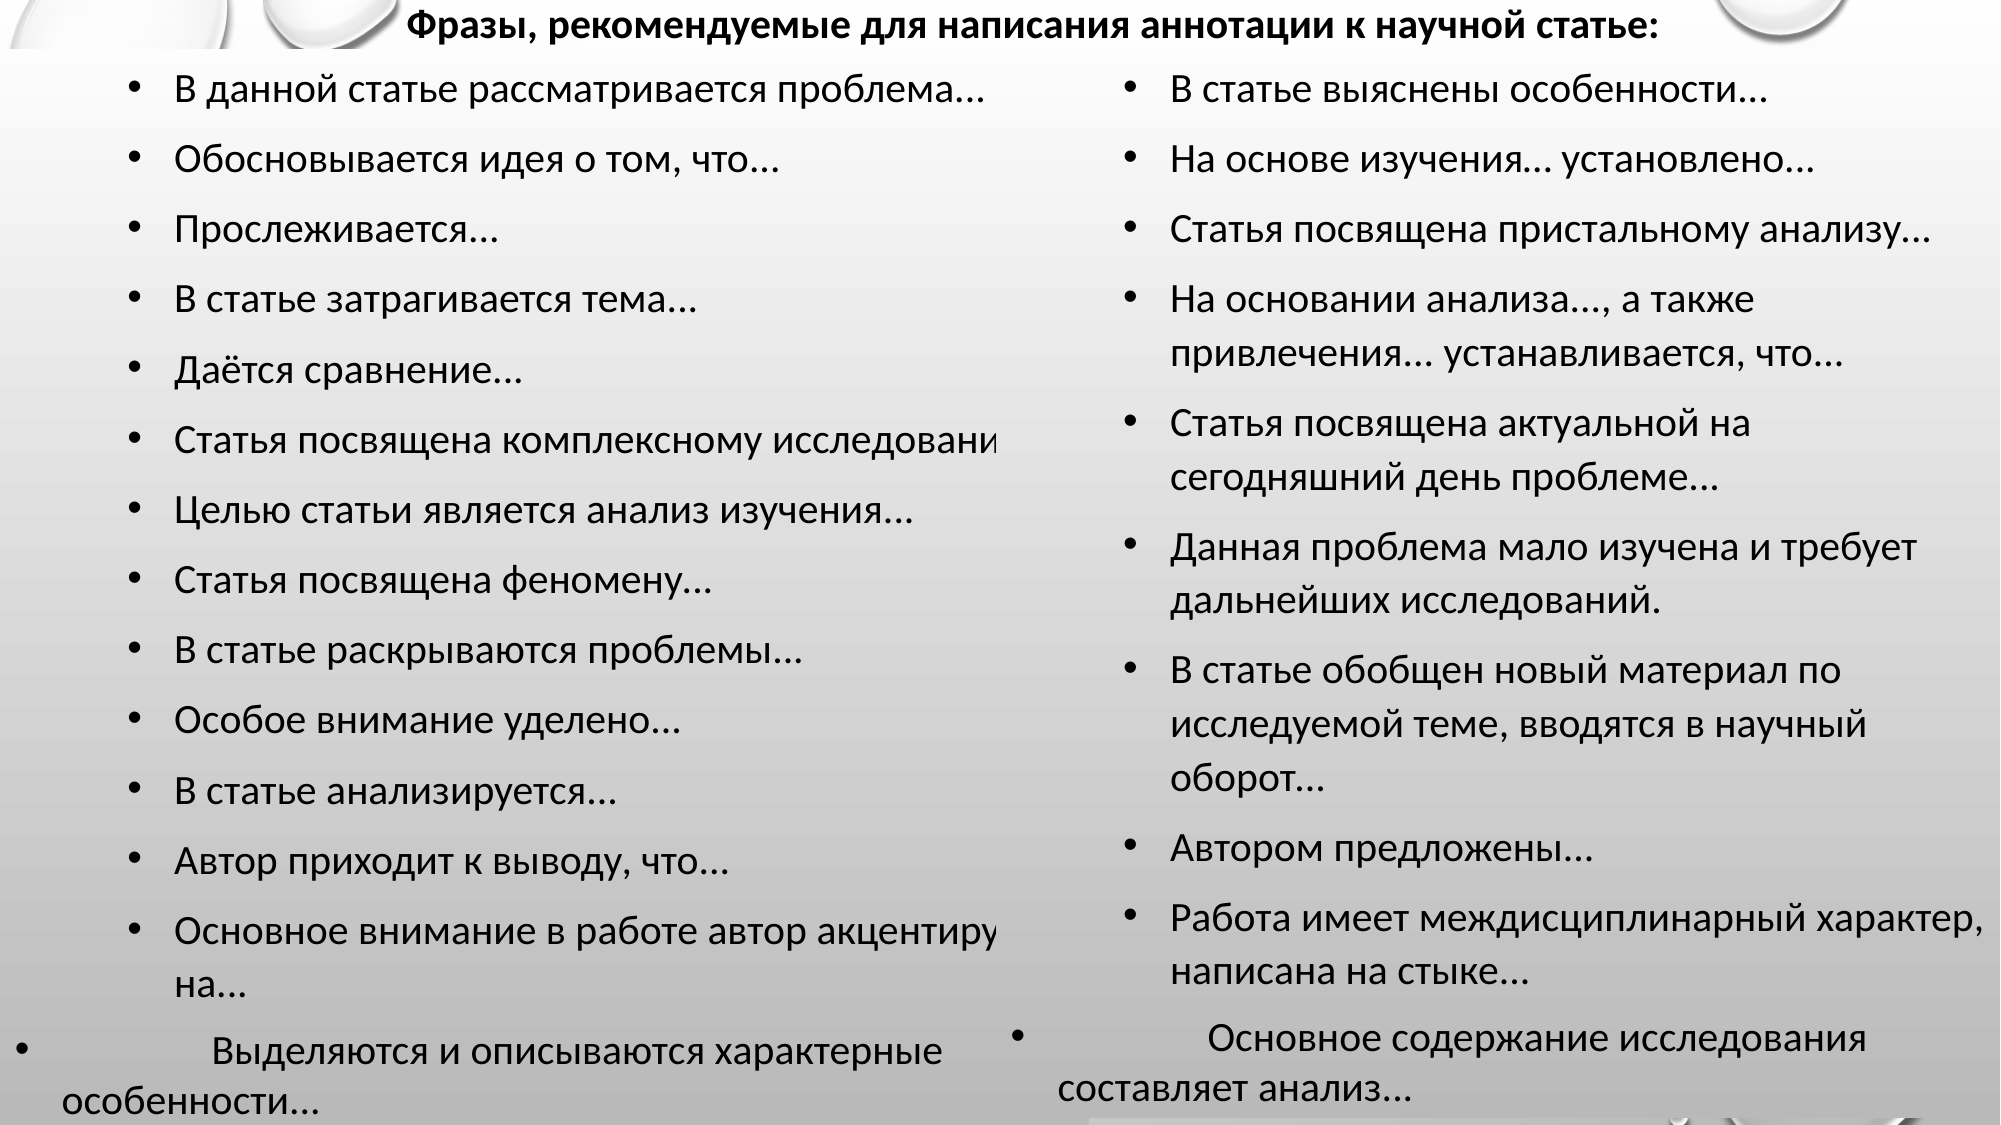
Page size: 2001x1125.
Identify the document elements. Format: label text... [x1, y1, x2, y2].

picture [1089, 1118, 2000, 1125]
text_box Фразы, рекомендуемые для написания аннотации к научной статье: [391, 0, 1757, 55]
picture [0, 0, 391, 49]
text_box В статье выяснены особенности... На основе изучения… установлено... Статья посвящена пристальному анализу... На основании анализа..., а также привлечения... устанавливается, что... Статья посвящена актуальной на сегодняшний день проблеме... Данная проблема мало изучена и требует дальнейших исследований. В статье обобщен новый материал по исследуемой теме, вводятся в научный оборот... Автором предложены... Работа имеет междисциплинарный характер, написана на стыке... Основное содержание исследования составляет анализ... [995, 49, 2000, 1118]
text_box В данной статье рассматривается проблема... Обосновывается идея о том, что... Прослеживается... В статье затрагивается тема... Даётся сравнение... Статья посвящена комплексному исследованию... Целью статьи является анализ изучения... Статья посвящена феномену... В статье раскрываются проблемы... Особое внимание уделено... В статье анализируется... Автор приходит к выводу, что... Основное внимание в работе автор акцентирует на... Выделяются и описываются характерные особенности... [0, 49, 1089, 1125]
picture [1757, 0, 2000, 49]
